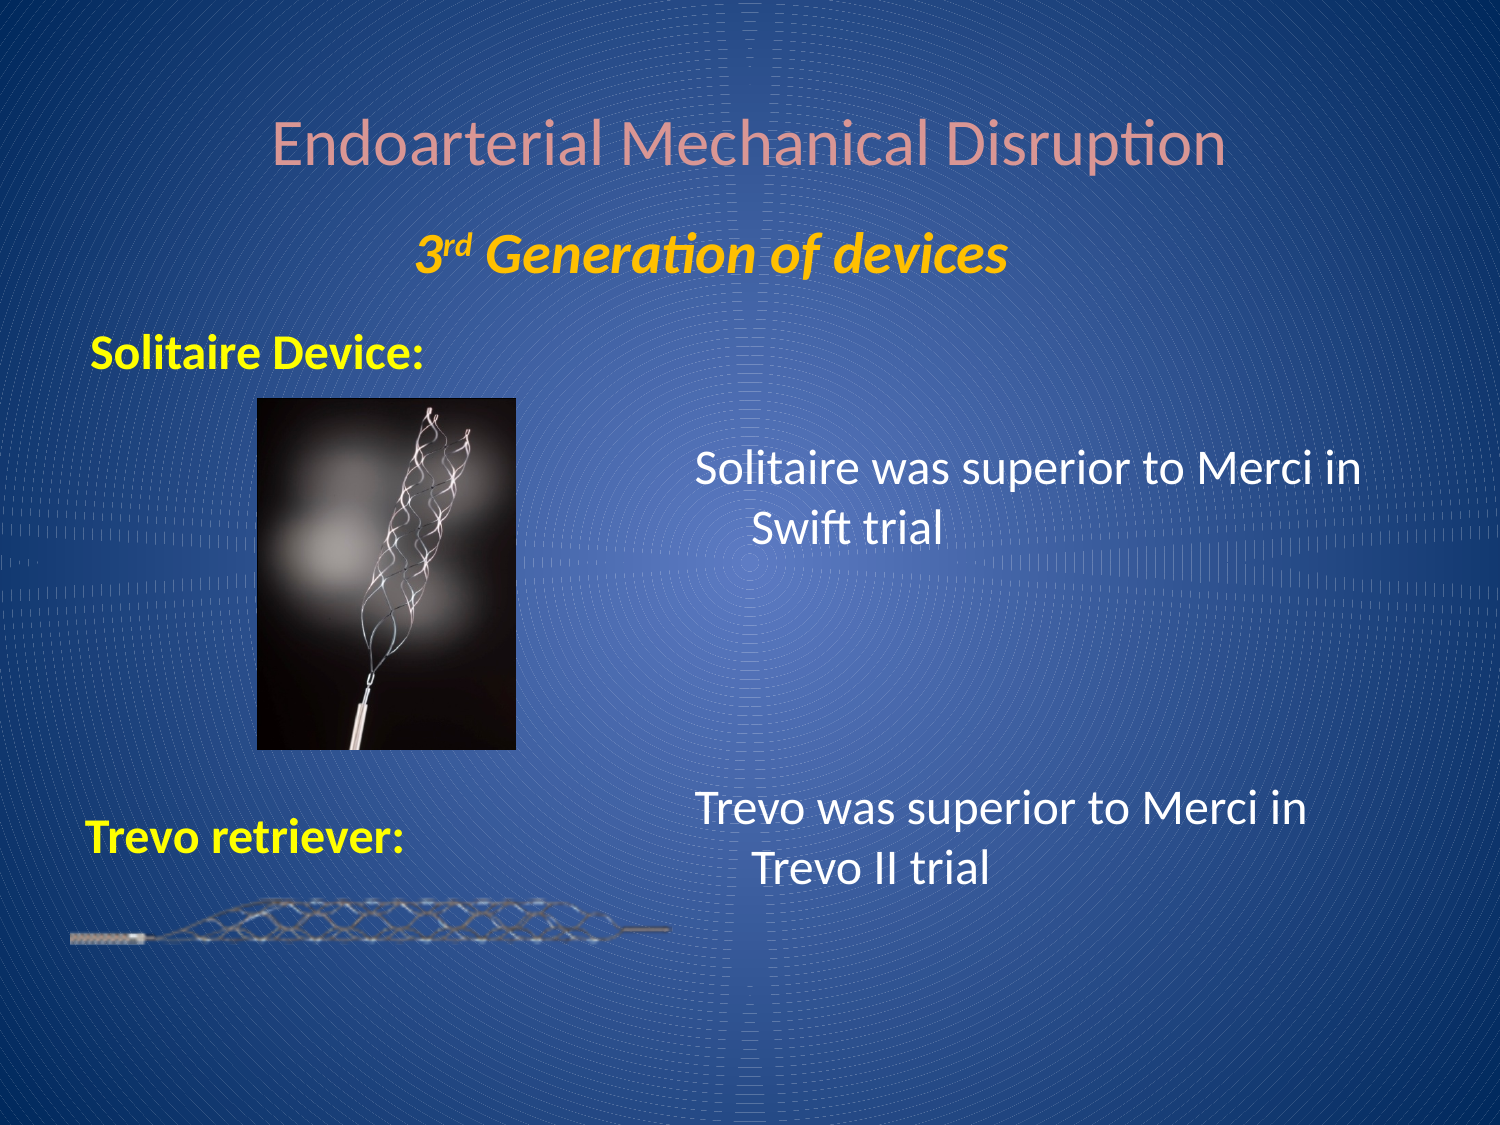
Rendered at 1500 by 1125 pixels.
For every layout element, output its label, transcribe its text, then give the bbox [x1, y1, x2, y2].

list Solitaire was superior to Merci in Swift trial Trevo was superior to Merci in Trevo II trial [679, 356, 1425, 1005]
title Endoarterial Mechanical Disruption [75, 45, 1425, 210]
picture [70, 878, 690, 973]
text_box Trevo retriever: [70, 726, 575, 872]
list 3rd Generation of devices [398, 210, 1425, 293]
list Solitaire Device: [75, 199, 738, 387]
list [257, 398, 516, 751]
